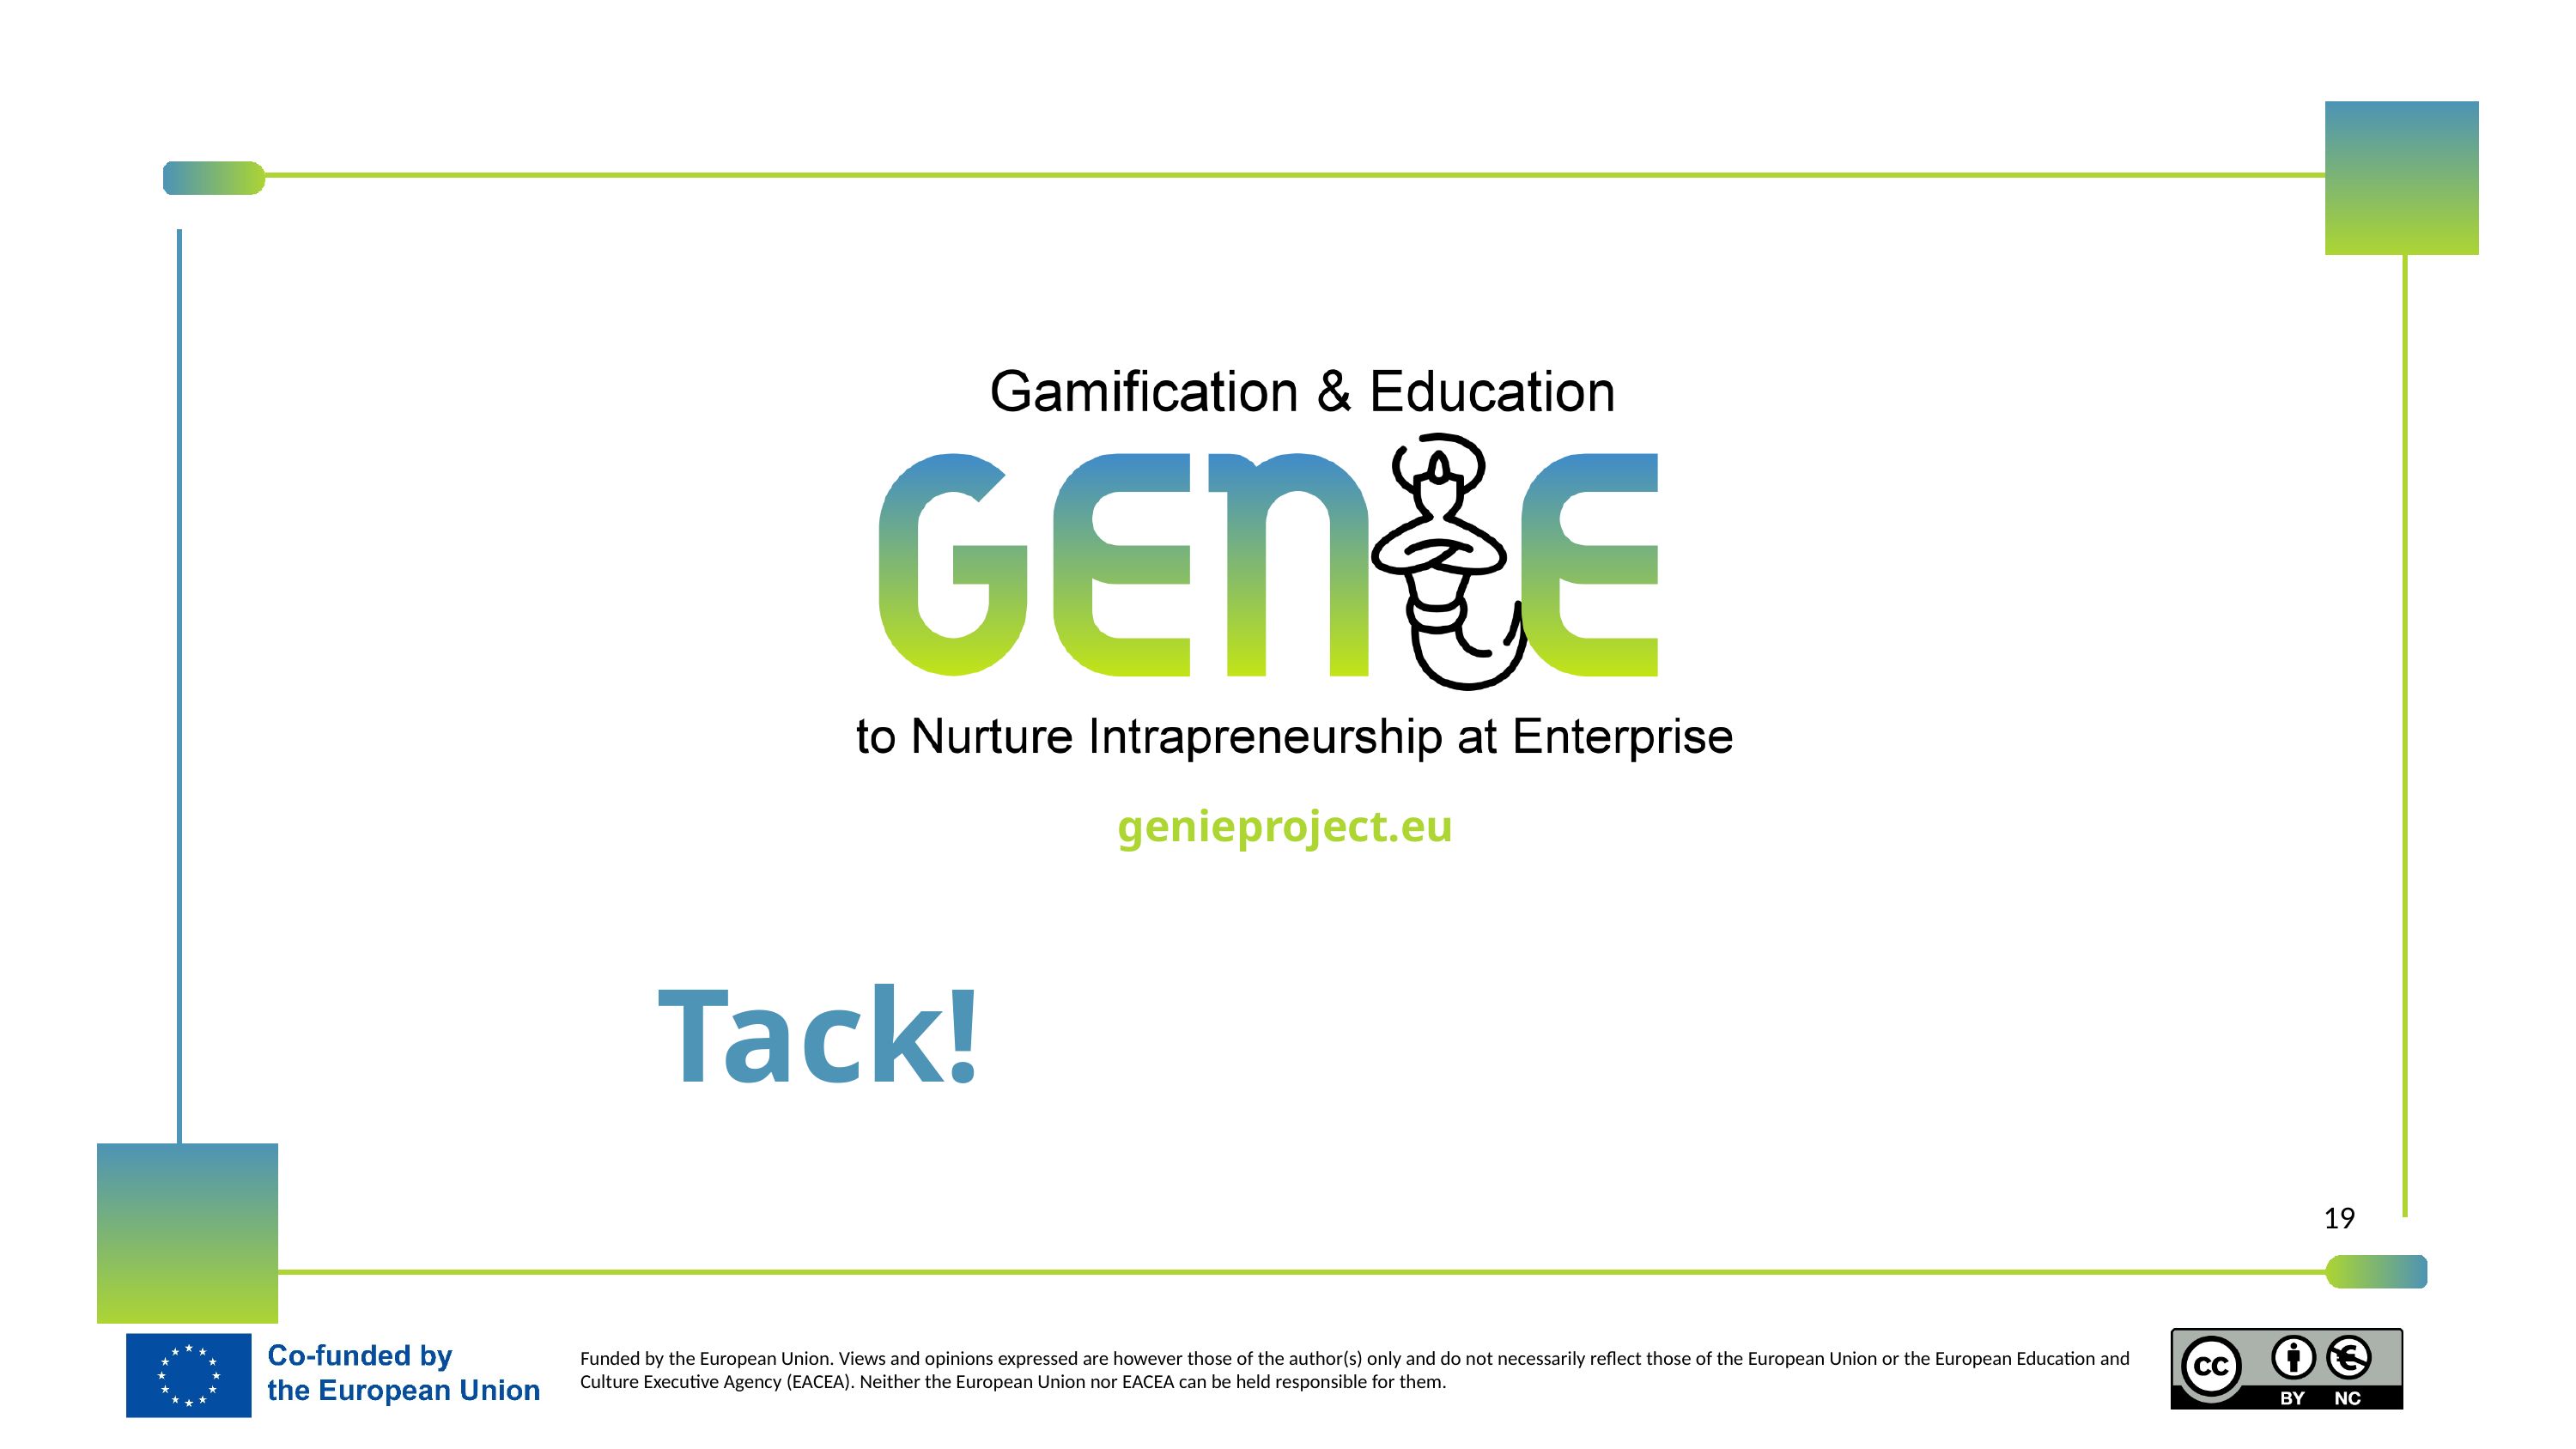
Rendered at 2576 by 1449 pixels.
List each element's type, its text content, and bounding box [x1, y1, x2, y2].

picture [97, 1143, 278, 1324]
picture [831, 346, 1745, 775]
text_box Tack! [643, 947, 1932, 1116]
picture [2325, 101, 2479, 255]
picture [111, 1328, 562, 1423]
picture [163, 161, 265, 195]
picture [2325, 1255, 2427, 1288]
picture [2171, 1328, 2403, 1410]
text_box genieproject.eu [1104, 792, 1471, 858]
